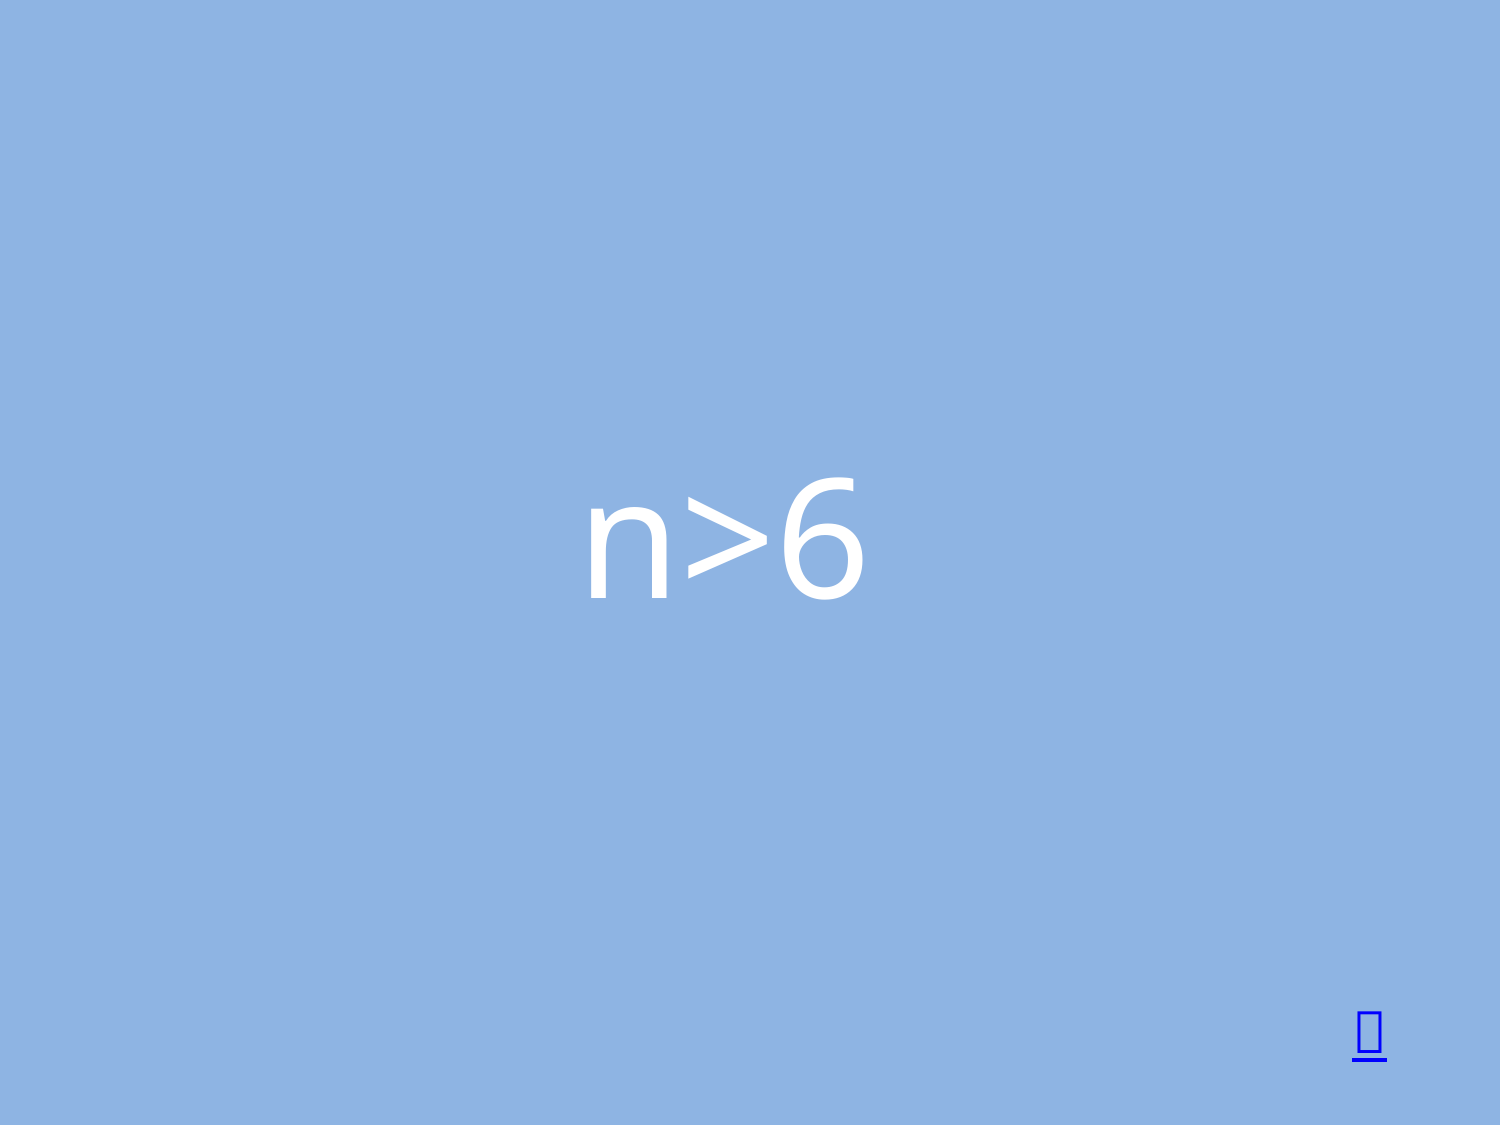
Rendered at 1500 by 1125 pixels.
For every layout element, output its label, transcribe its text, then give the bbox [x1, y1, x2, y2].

text_box  [1337, 987, 1438, 1082]
text_box n>6 [562, 424, 925, 640]
